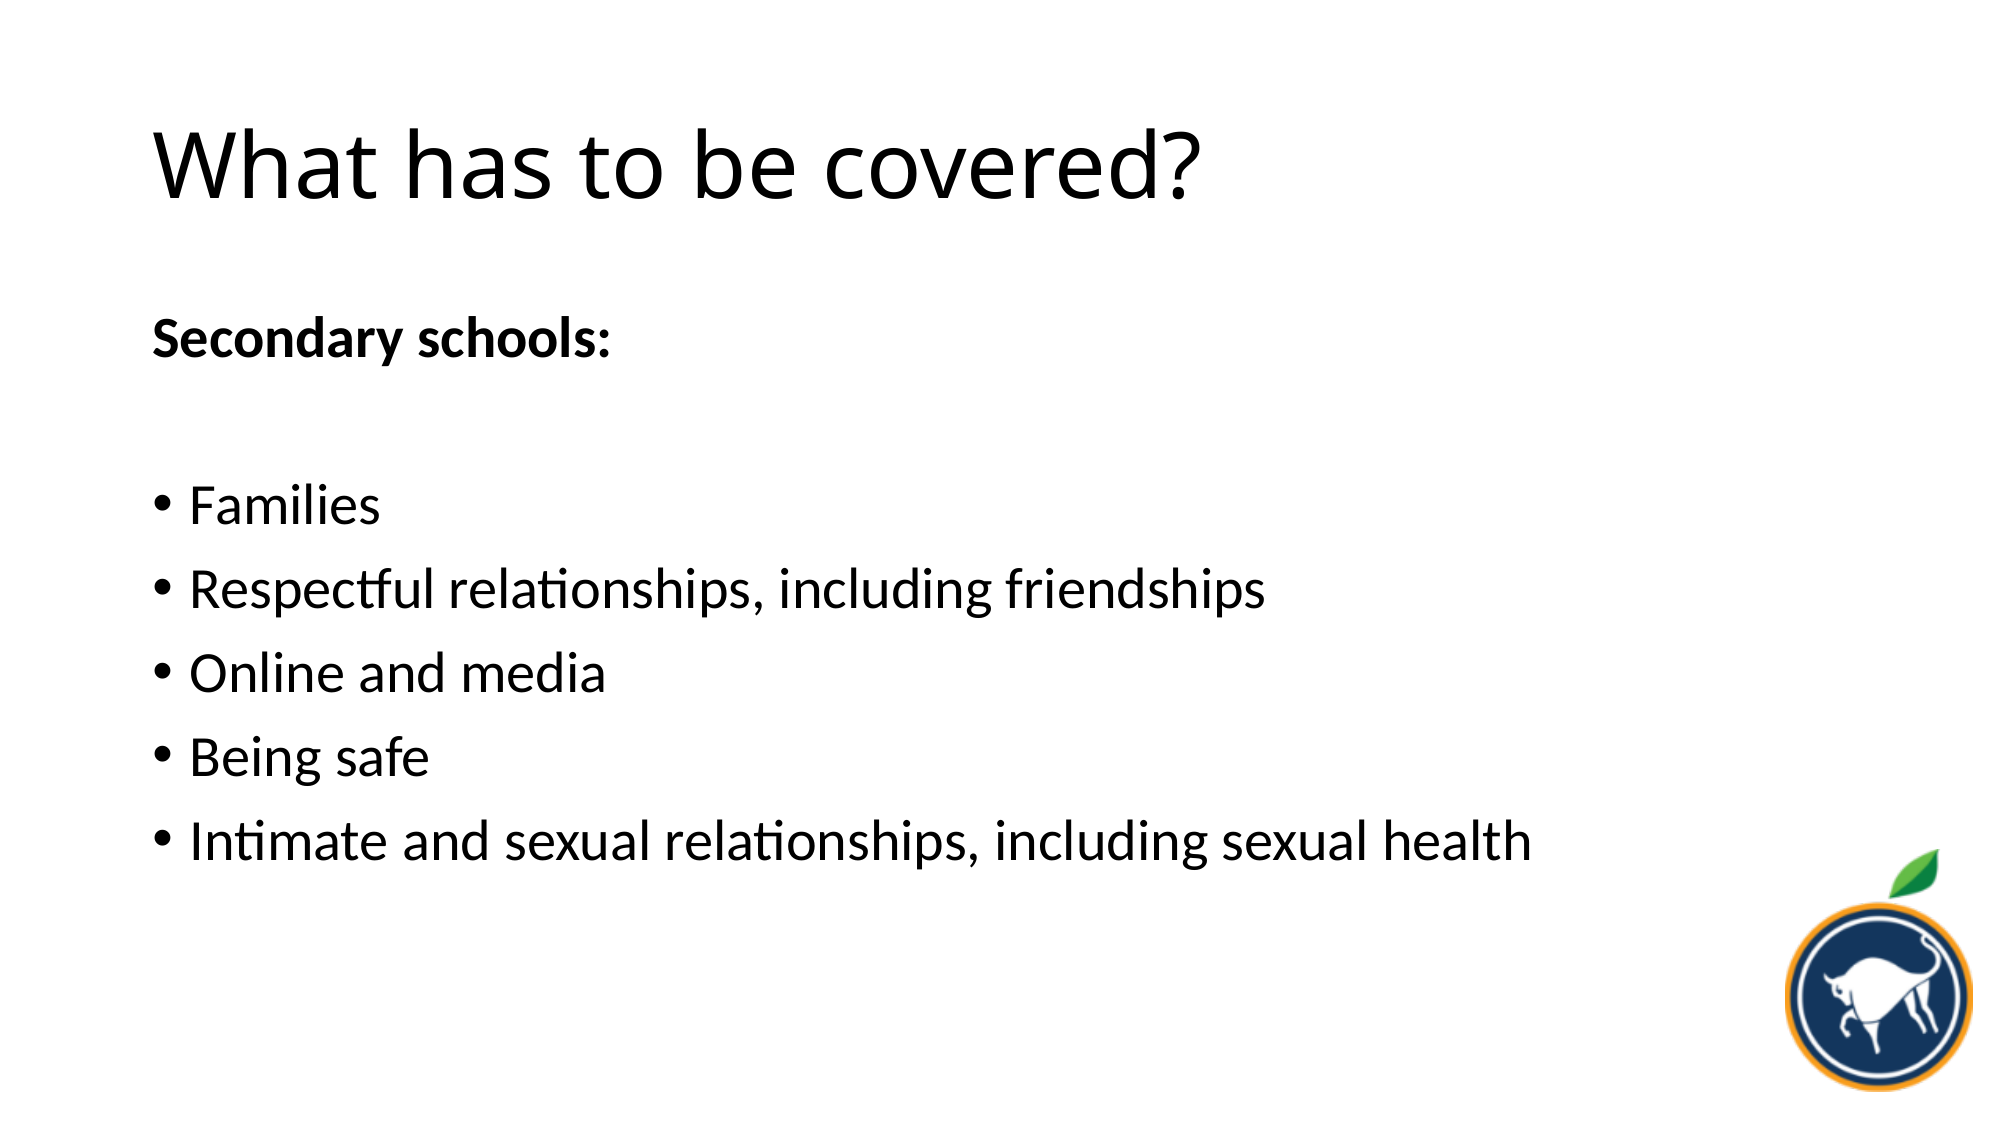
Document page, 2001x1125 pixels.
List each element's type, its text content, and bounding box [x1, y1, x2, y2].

list Secondary schools: Families Respectful relationships, including friendships Online and media Being safe Intimate and sexual relationships, including sexual health [137, 299, 1863, 1014]
picture [1785, 849, 1973, 1092]
title What has to be covered? [137, 59, 1863, 278]
